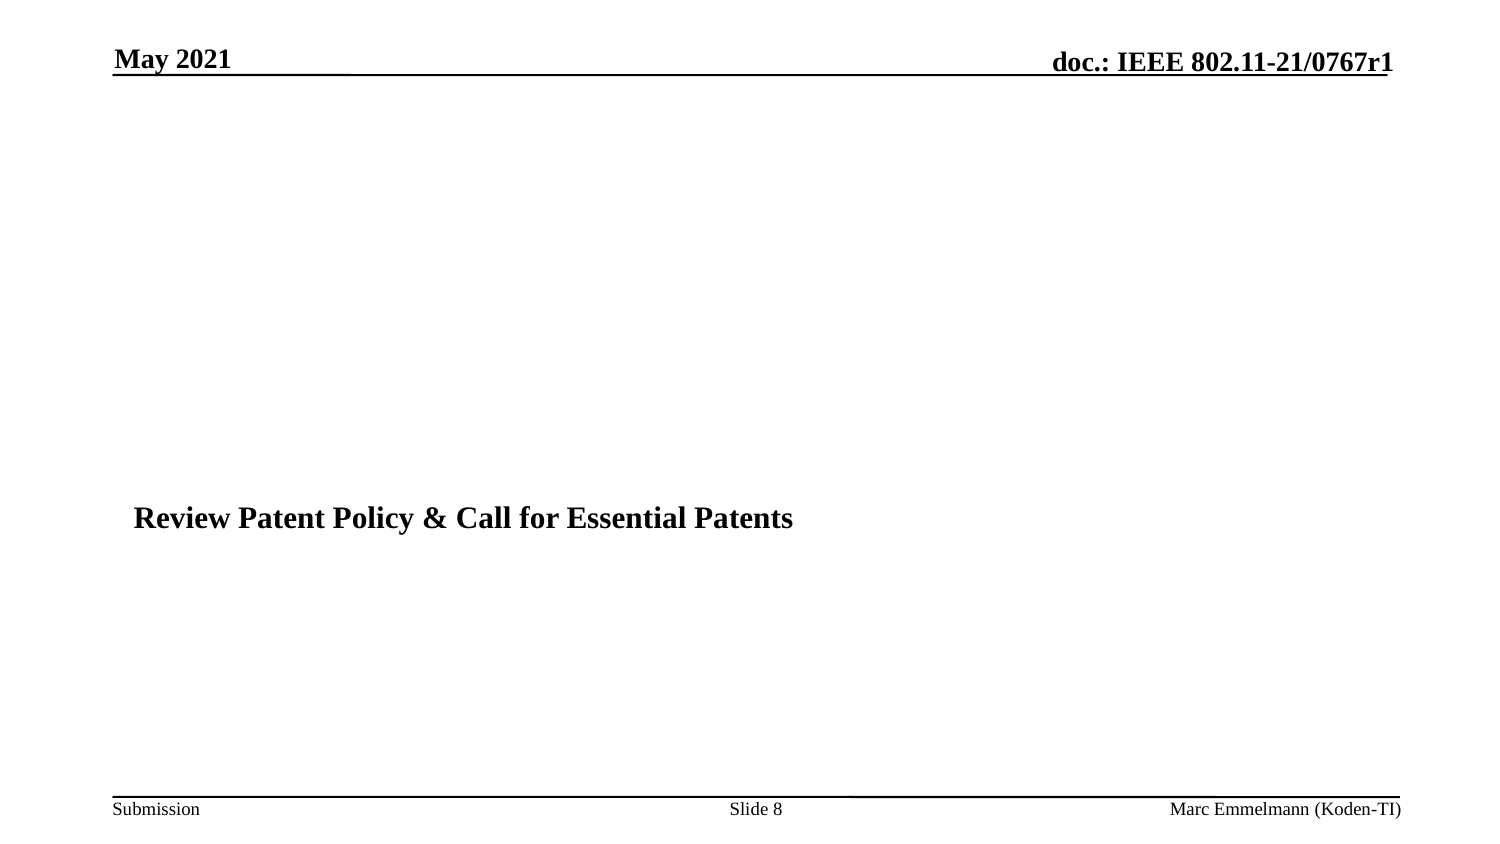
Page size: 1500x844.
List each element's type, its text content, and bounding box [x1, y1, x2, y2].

footer Marc Emmelmann (Koden-TI) [878, 796, 1402, 820]
list Review Patent Policy & Call for Essential Patents [118, 357, 1394, 543]
slide_number Slide 8 [712, 796, 800, 842]
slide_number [114, 40, 423, 75]
